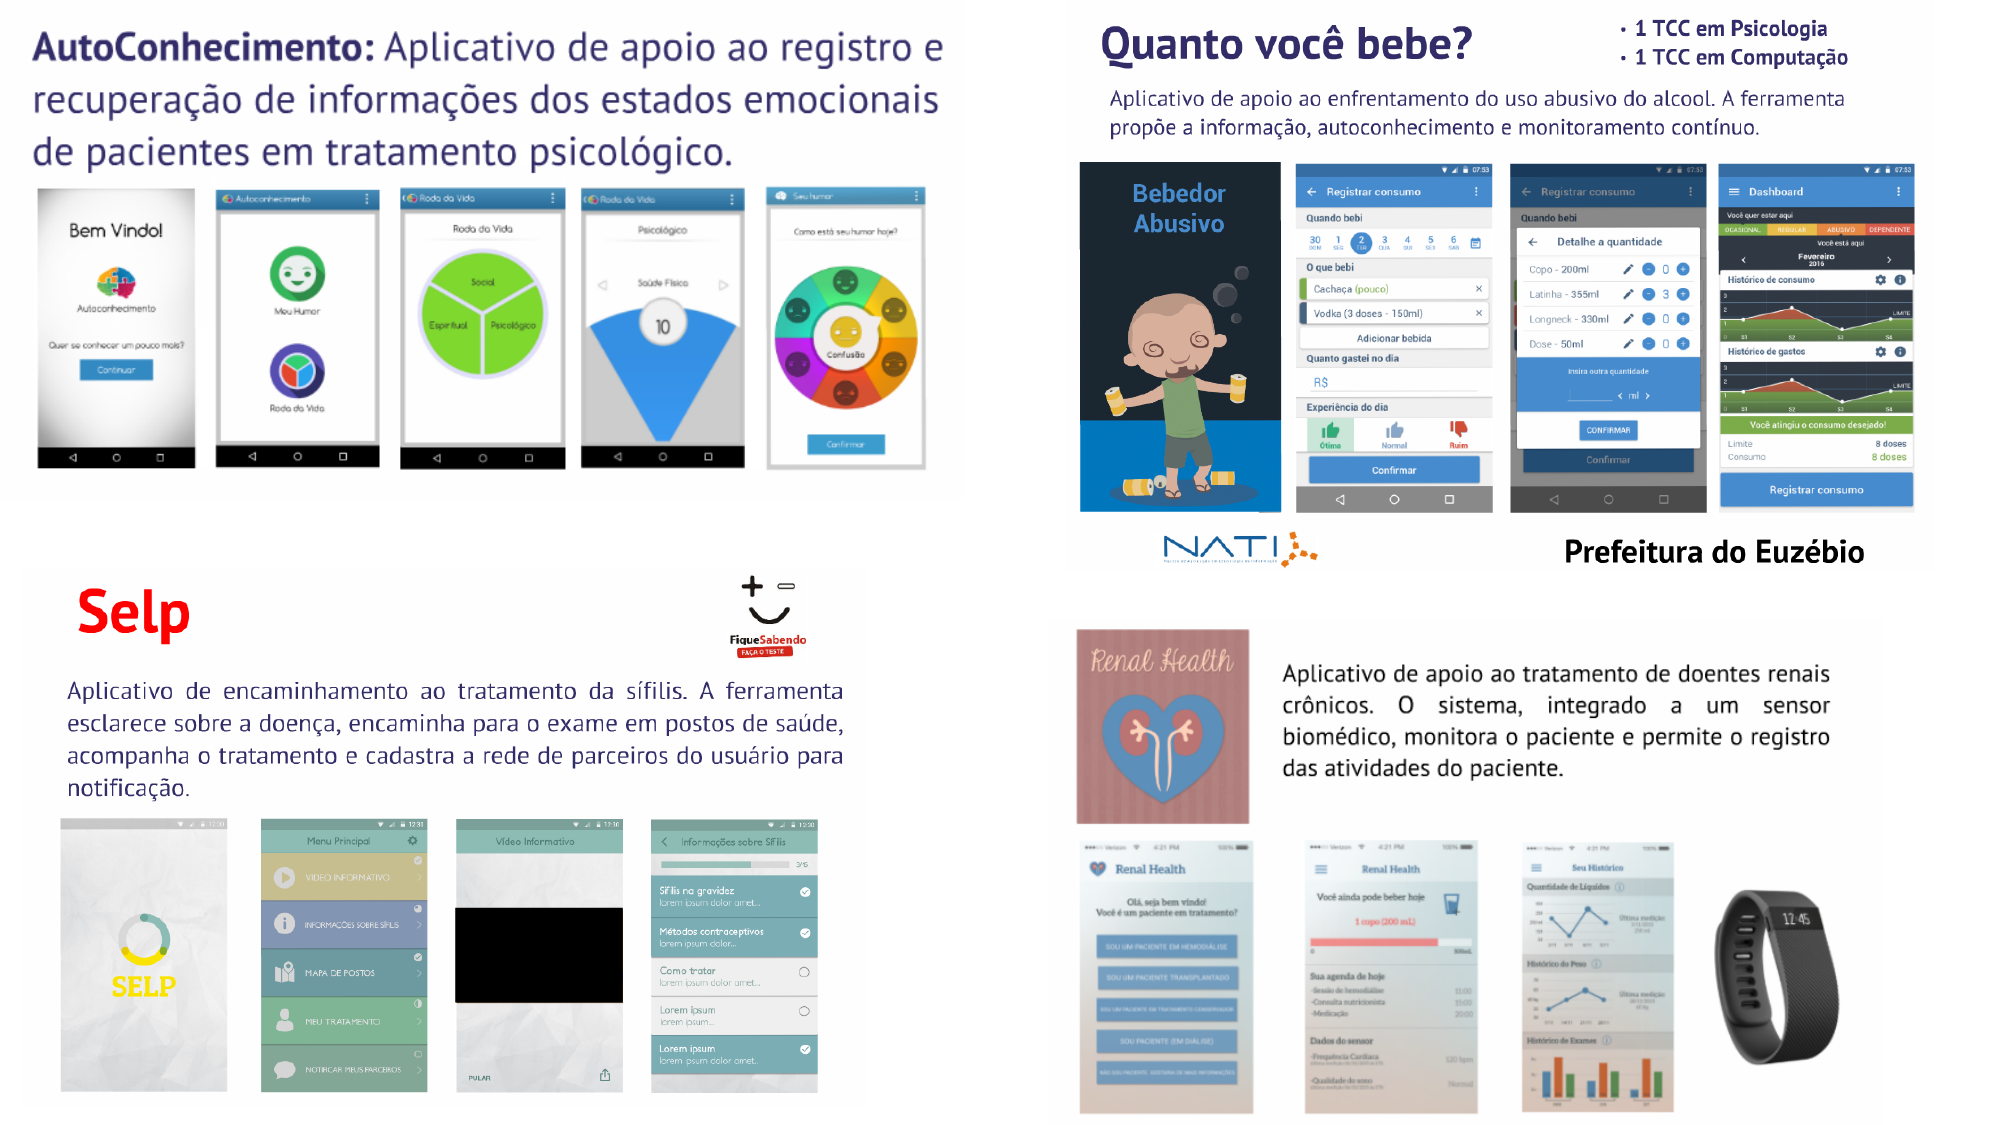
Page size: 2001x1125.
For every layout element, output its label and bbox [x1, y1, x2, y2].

picture [1066, 0, 1934, 571]
picture [22, 567, 866, 1106]
picture [1049, 619, 1883, 1125]
picture [0, 0, 964, 500]
